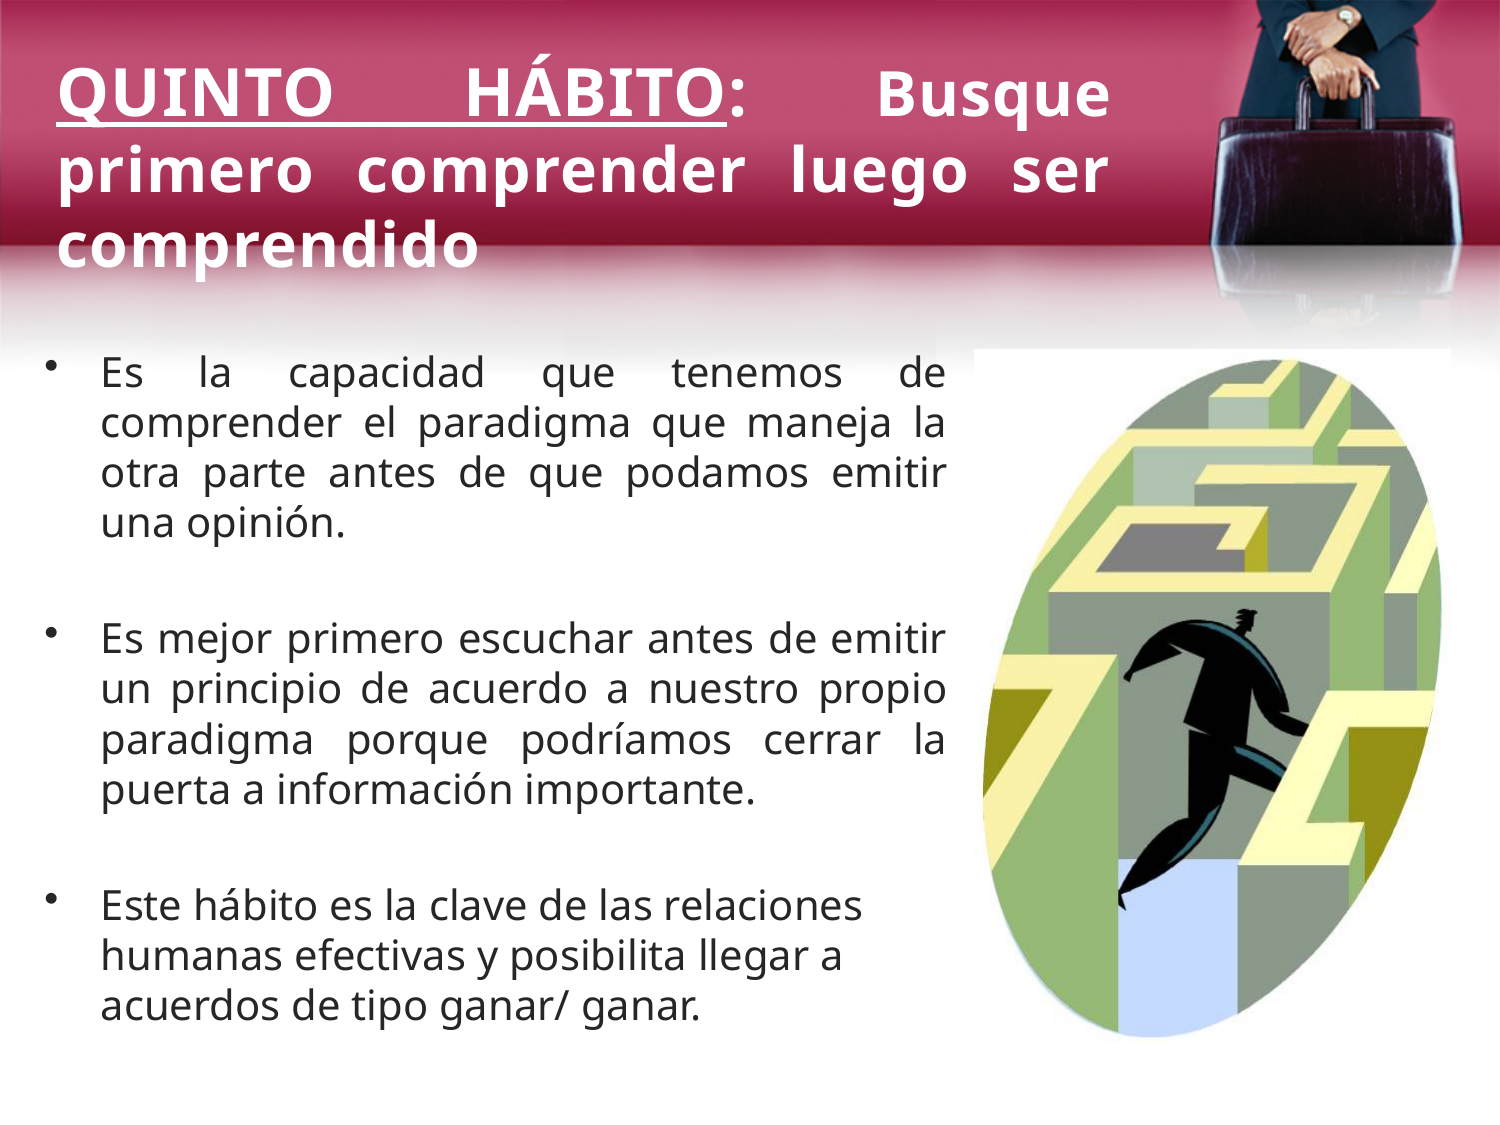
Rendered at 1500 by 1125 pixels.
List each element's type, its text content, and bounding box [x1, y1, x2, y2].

list Es la capacidad que tenemos de comprender el paradigma que maneja la otra parte antes de que podamos emitir una opinión. Es mejor primero escuchar antes de emitir un principio de acuerdo a nuestro propio paradigma porque podríamos cerrar la puerta a información importante. Este hábito es la clave de las relaciones humanas efectivas y posibilita llegar a acuerdos de tipo ganar/ ganar. [29, 337, 963, 1059]
picture [0, 0, 1500, 1125]
text_box QUINTO HÁBITO: Busque primero comprender luego ser comprendido [41, 42, 1128, 288]
